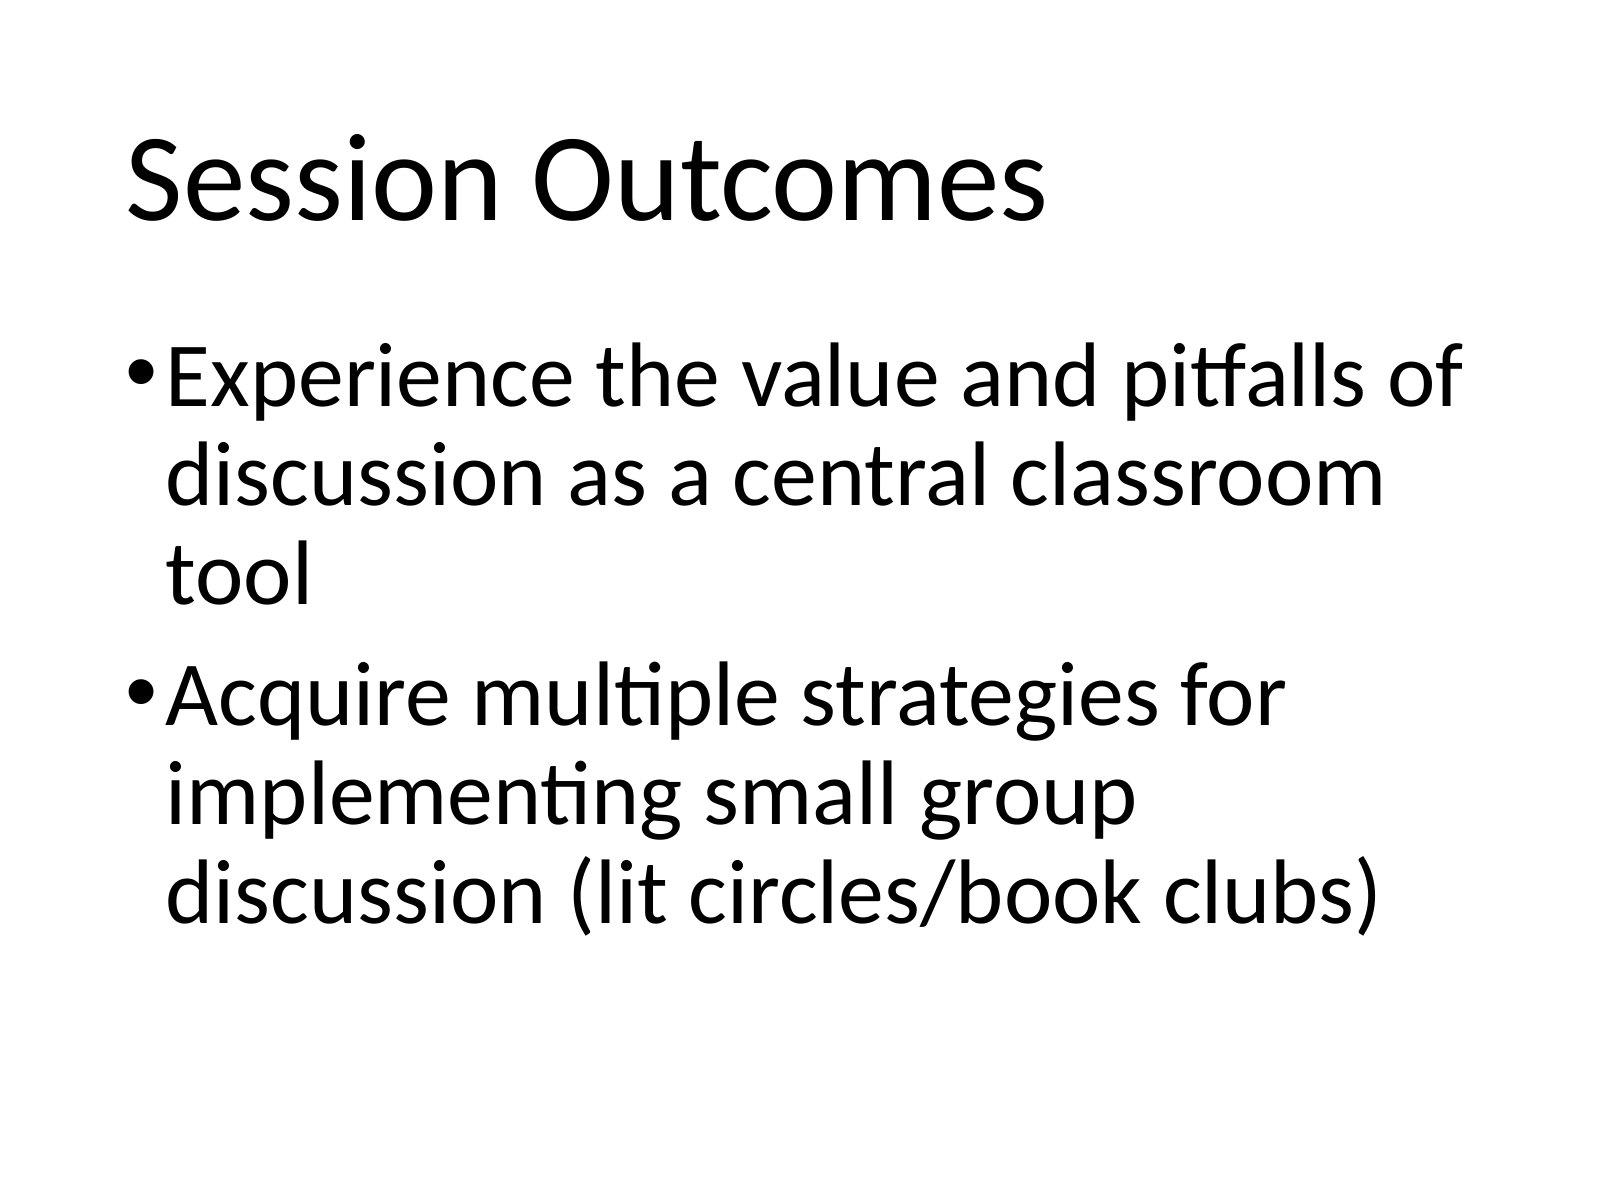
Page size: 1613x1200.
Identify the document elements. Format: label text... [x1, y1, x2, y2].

title Session Outcomes [110, 63, 1502, 296]
list Experience the value and pitfalls of discussion as a central classroom tool Acquire multiple strategies for implementing small group discussion (lit circles/book clubs) [110, 319, 1502, 1081]
